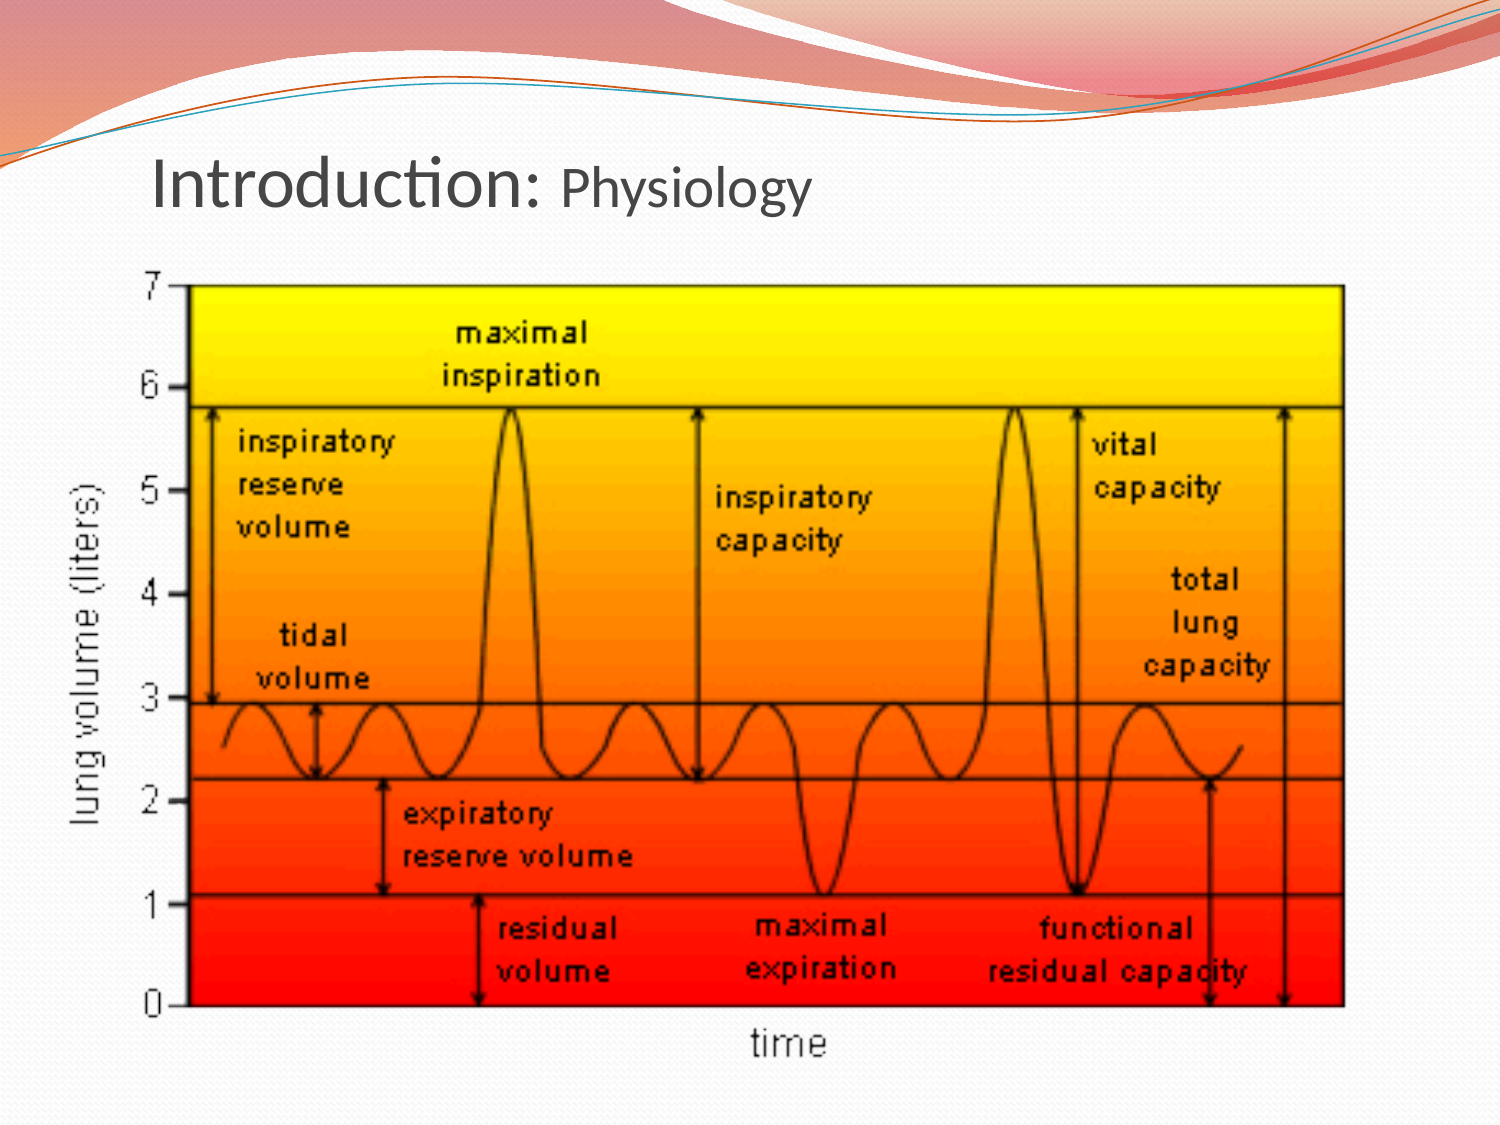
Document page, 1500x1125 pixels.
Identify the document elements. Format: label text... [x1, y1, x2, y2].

title Introduction: Physiology [150, 125, 1500, 222]
picture [57, 262, 1361, 1076]
